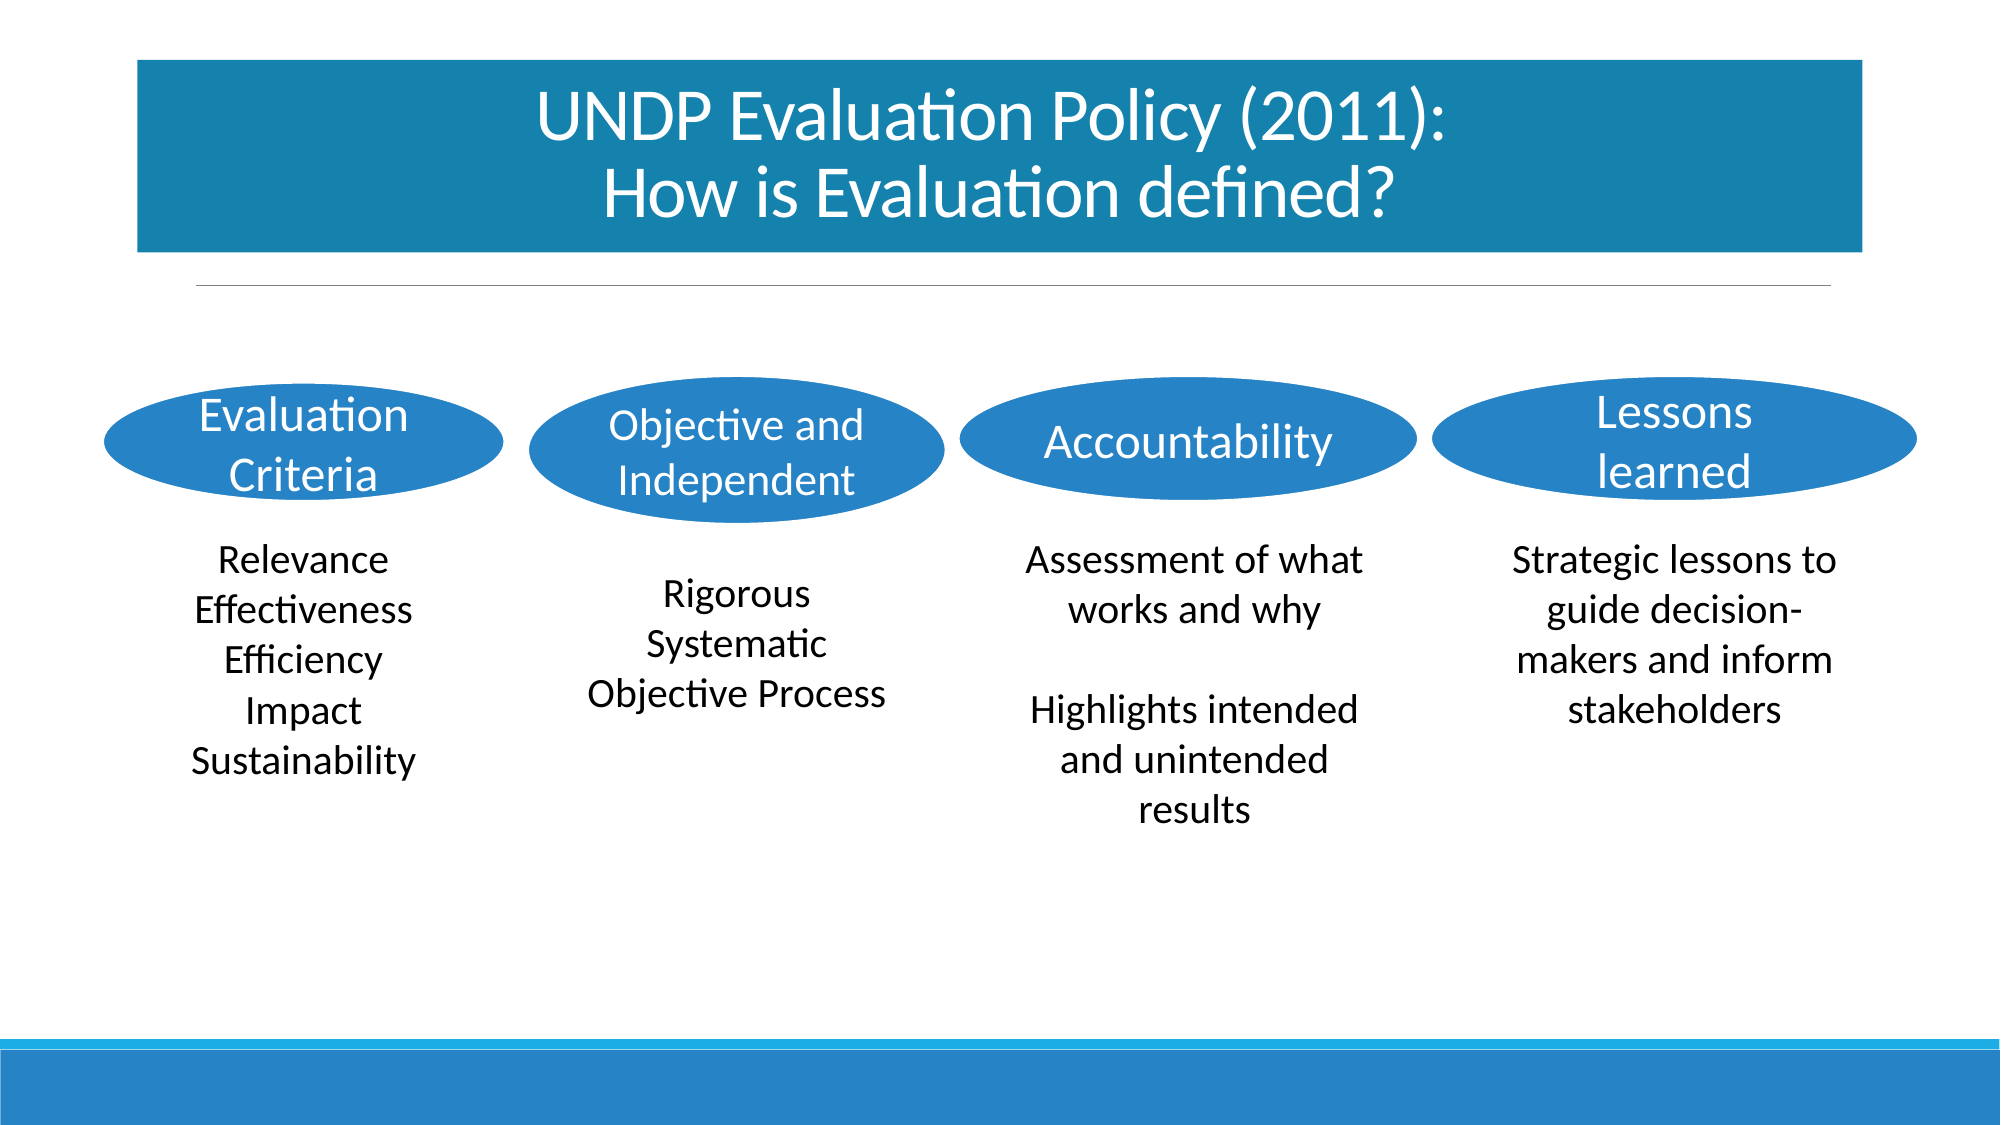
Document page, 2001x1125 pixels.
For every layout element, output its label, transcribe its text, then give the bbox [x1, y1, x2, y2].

text_box Relevance Effectiveness Efficiency Impact Sustainability [176, 524, 432, 790]
text_box Rigorous Systematic Objective Process [572, 558, 902, 724]
text_box Evaluation Criteria [99, 379, 508, 505]
text_box Objective and Independent [524, 372, 949, 528]
text_box Lessons learned [1427, 372, 1922, 505]
text_box Assessment of what works and why Highlights intended and unintended results [1006, 524, 1383, 840]
text_box Strategic lessons to guide decision-makers and inform stakeholders [1486, 524, 1863, 740]
text_box Accountability [955, 372, 1422, 505]
title UNDP Evaluation Policy (2011): How is Evaluation defined? [137, 59, 1863, 253]
